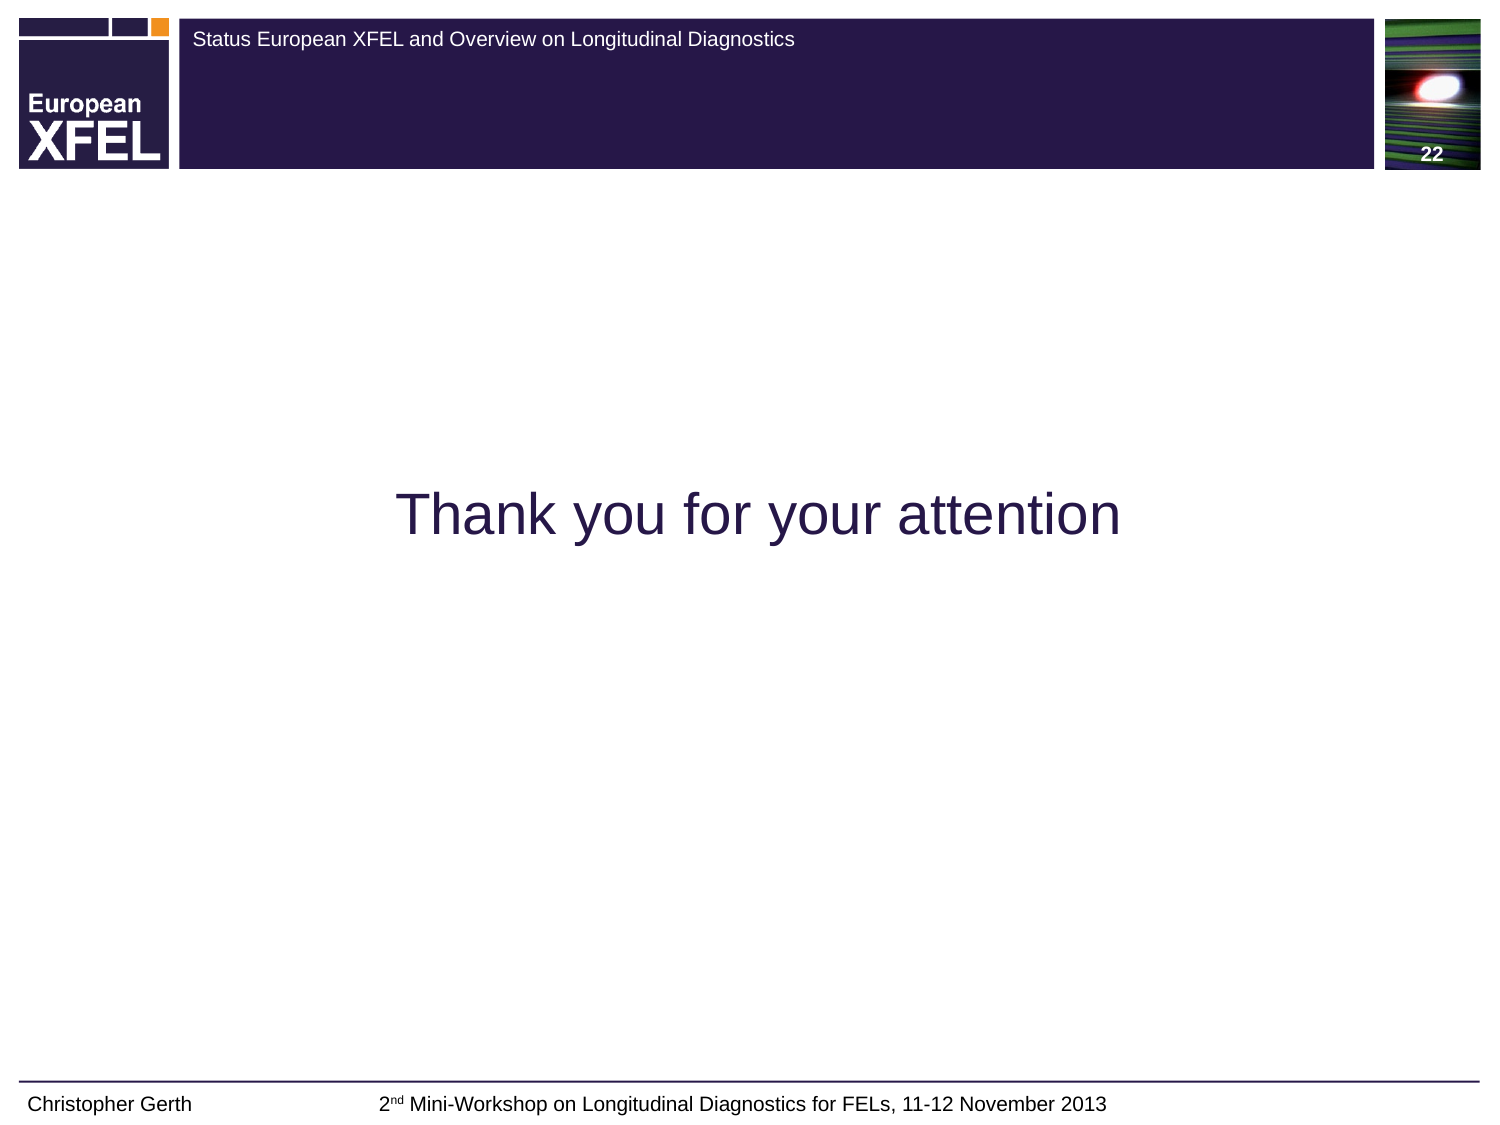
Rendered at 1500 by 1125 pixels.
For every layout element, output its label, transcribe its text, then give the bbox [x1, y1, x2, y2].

text_box Thank you for your attention [380, 468, 1138, 554]
slide_number 22 [1384, 18, 1480, 169]
picture [19, 18, 169, 169]
picture [1385, 19, 1481, 170]
